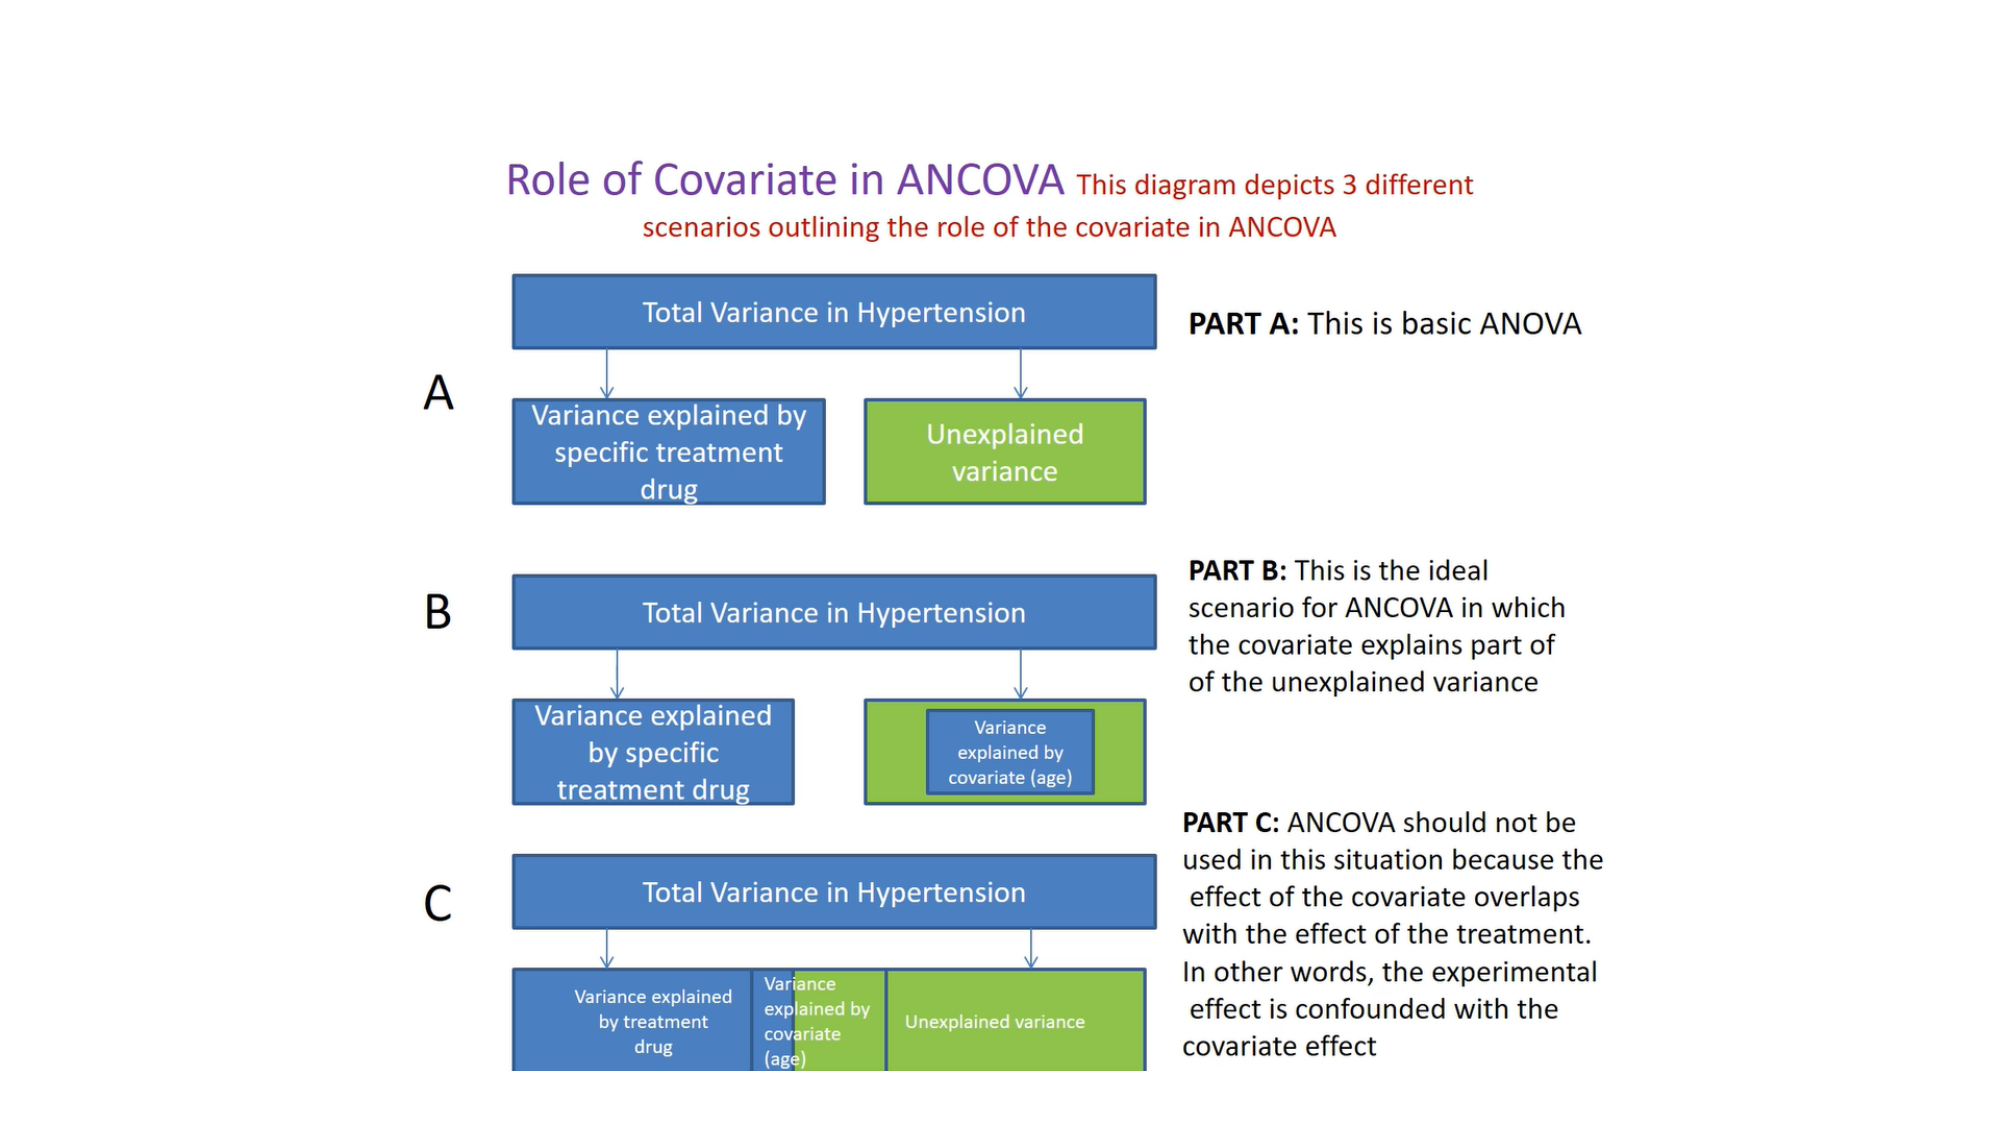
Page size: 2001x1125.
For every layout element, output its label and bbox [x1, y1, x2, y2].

picture [394, 144, 1618, 1071]
